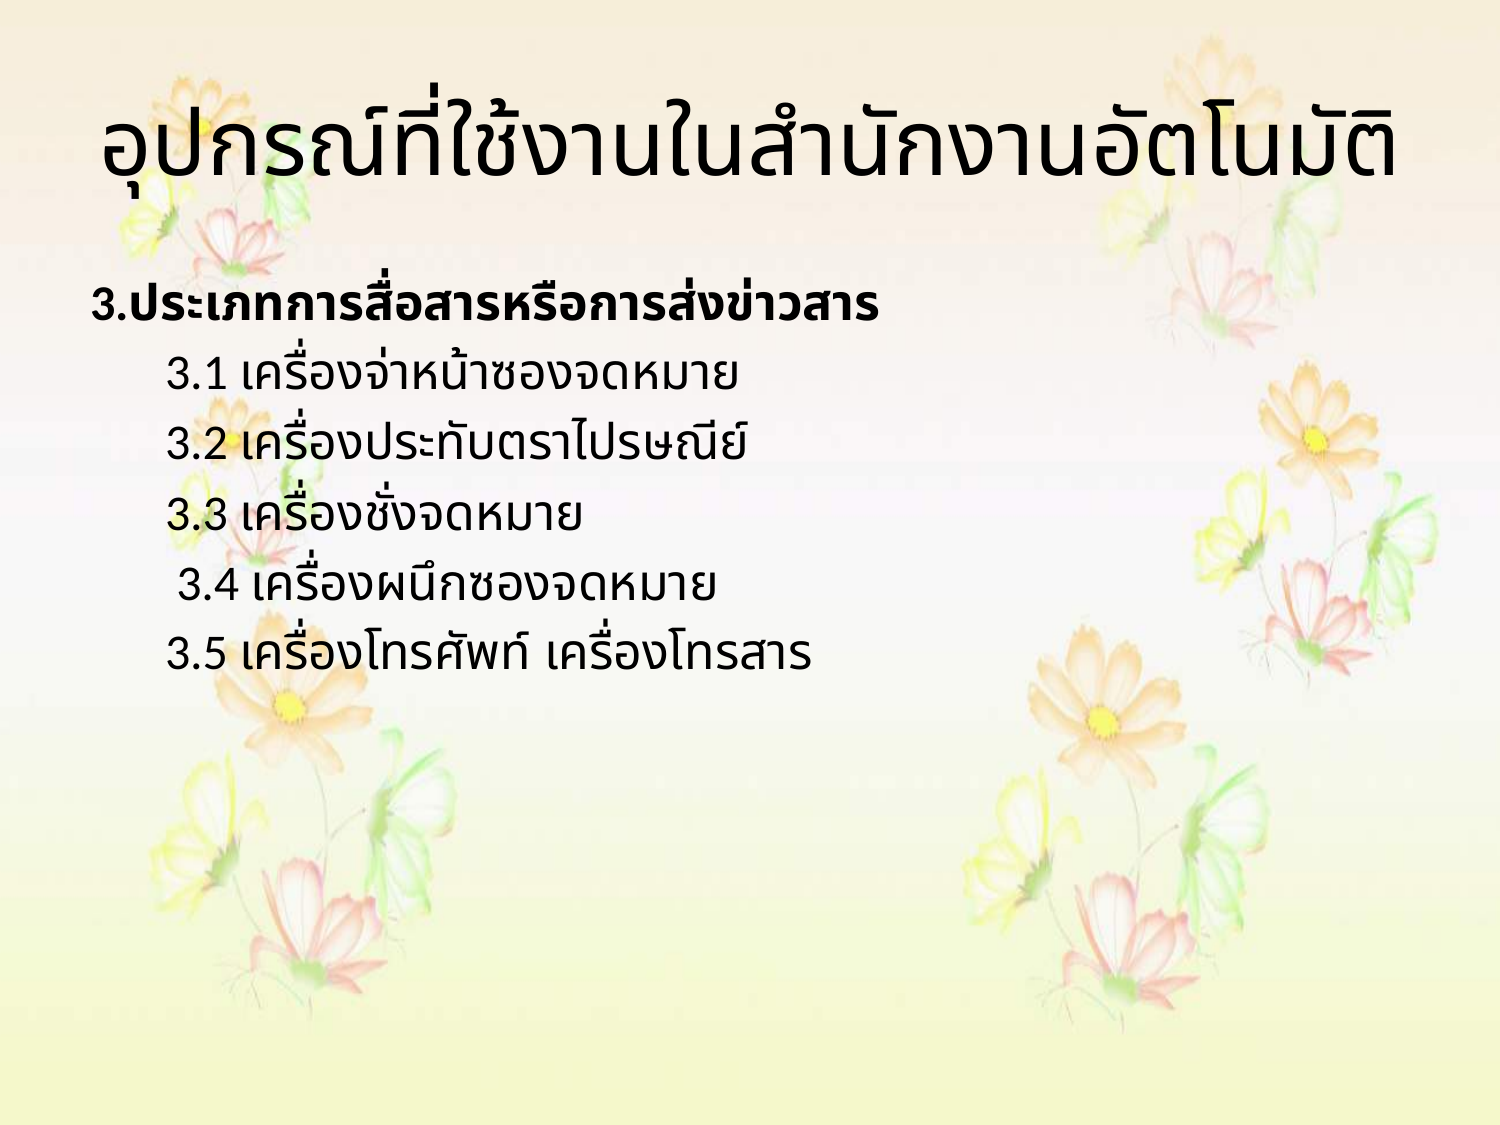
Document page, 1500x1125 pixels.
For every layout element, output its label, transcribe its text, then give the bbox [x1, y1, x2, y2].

list 3.ประเภทการสื่อสารหรือการส่งข่าวสาร 3.1 เครื่องจ่าหน้าซองจดหมาย 3.2 เครื่องประทับตราไปรษณีย์ 3.3 เครื่องชั่งจดหมาย 3.4 เครื่องผนึกซองจดหมาย 3.5 เครื่องโทรศัพท์ เครื่องโทรสาร [75, 262, 1425, 1005]
title อุปกรณ์ที่ใช้งานในสำนักงานอัตโนมัติ [75, 45, 1425, 233]
picture [0, 0, 1500, 1125]
